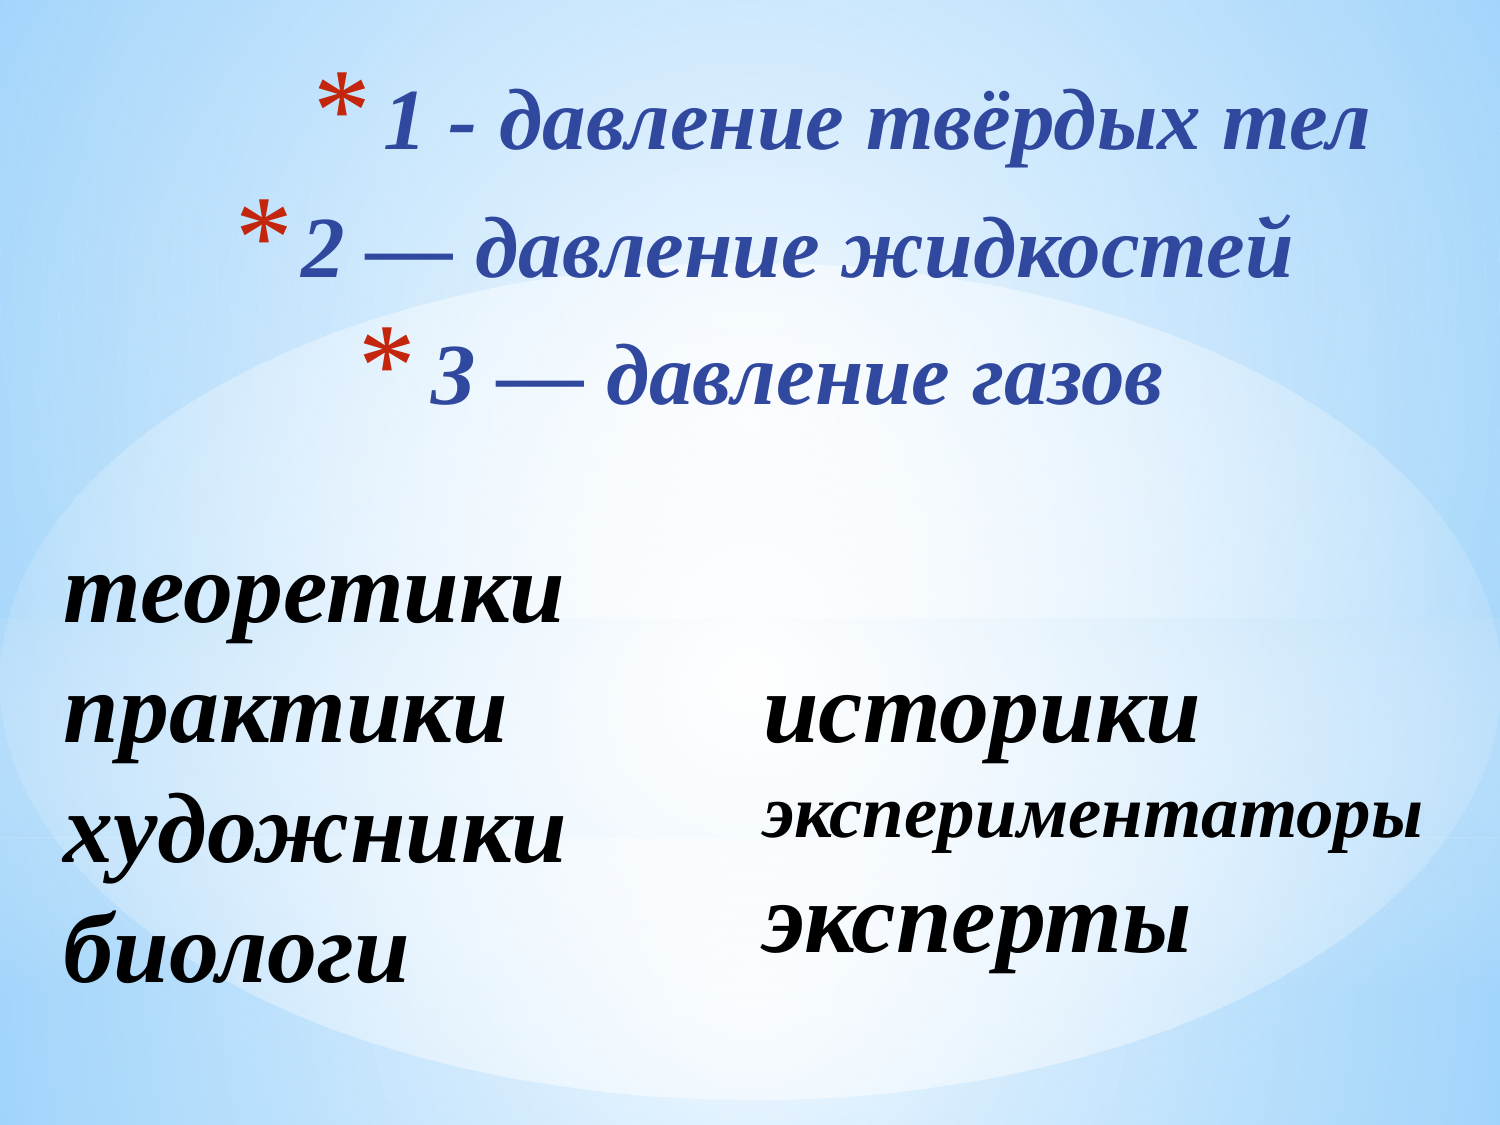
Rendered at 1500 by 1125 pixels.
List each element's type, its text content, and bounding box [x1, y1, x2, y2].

title теоретики практики художники биологи историки экспериментаторы эксперты [41, 515, 1471, 1047]
list 1 - давление твёрдых тел 2 — давление жидкостей З — давление газов [64, 54, 1471, 433]
